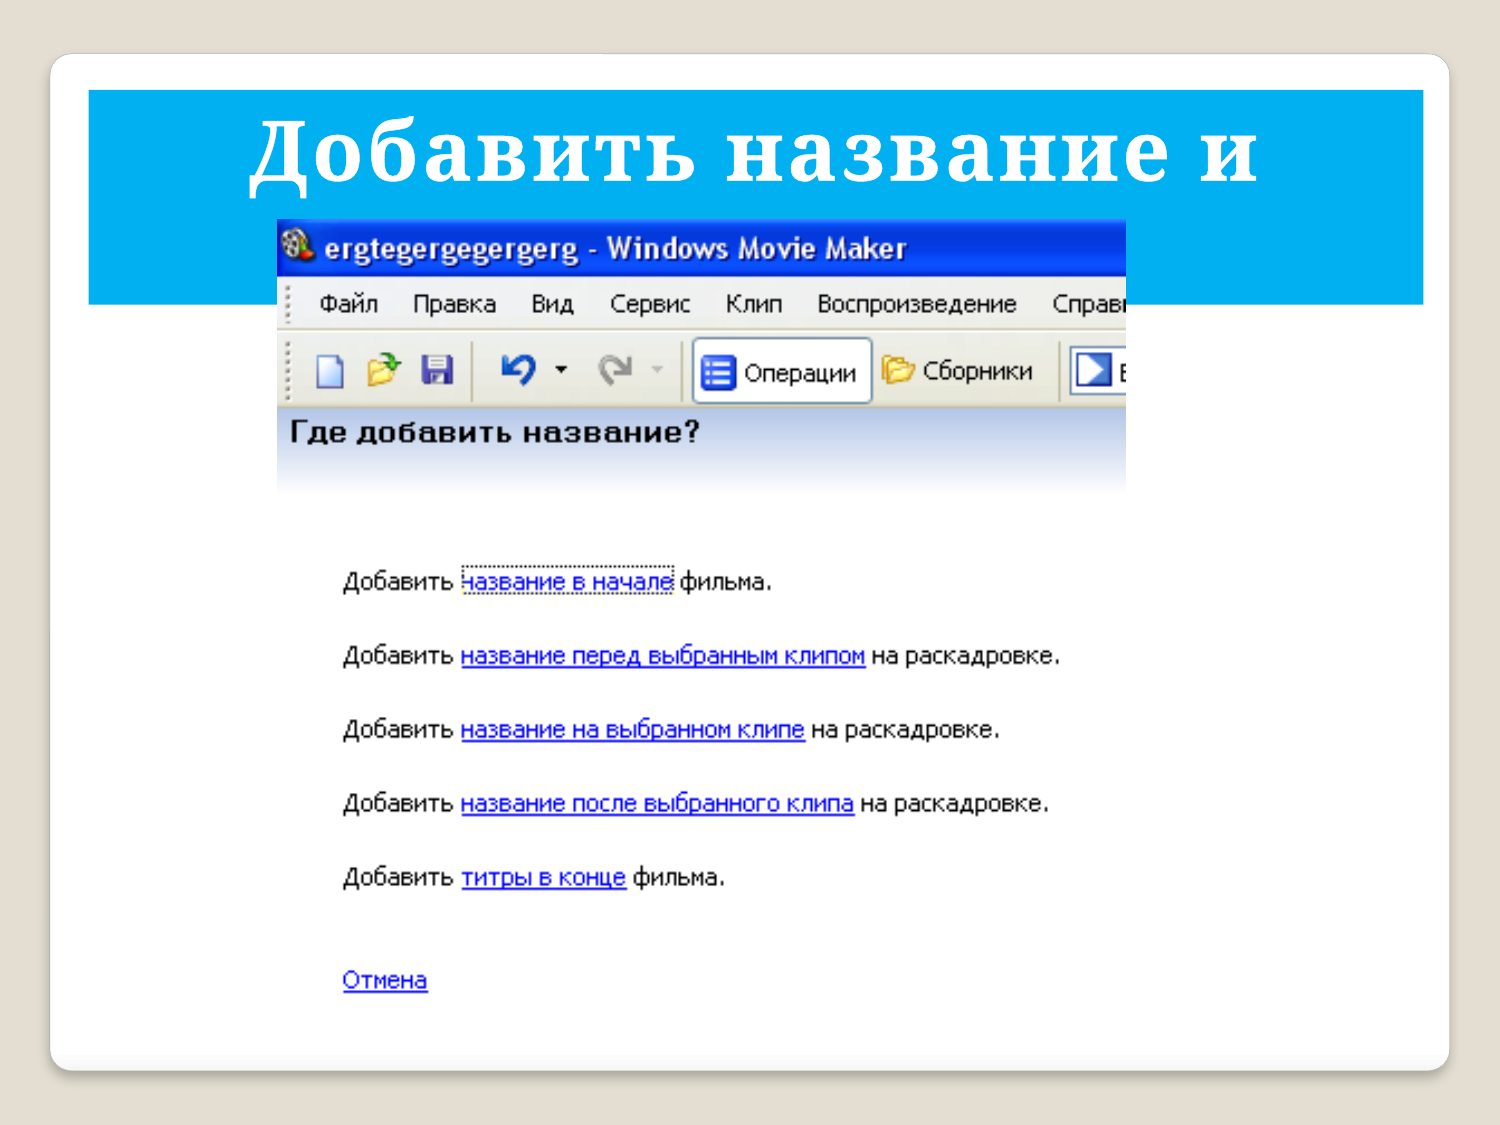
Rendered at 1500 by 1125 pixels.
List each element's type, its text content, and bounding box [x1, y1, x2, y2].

picture [277, 220, 1126, 998]
text_box Добавить название и титры: [88, 89, 1424, 305]
